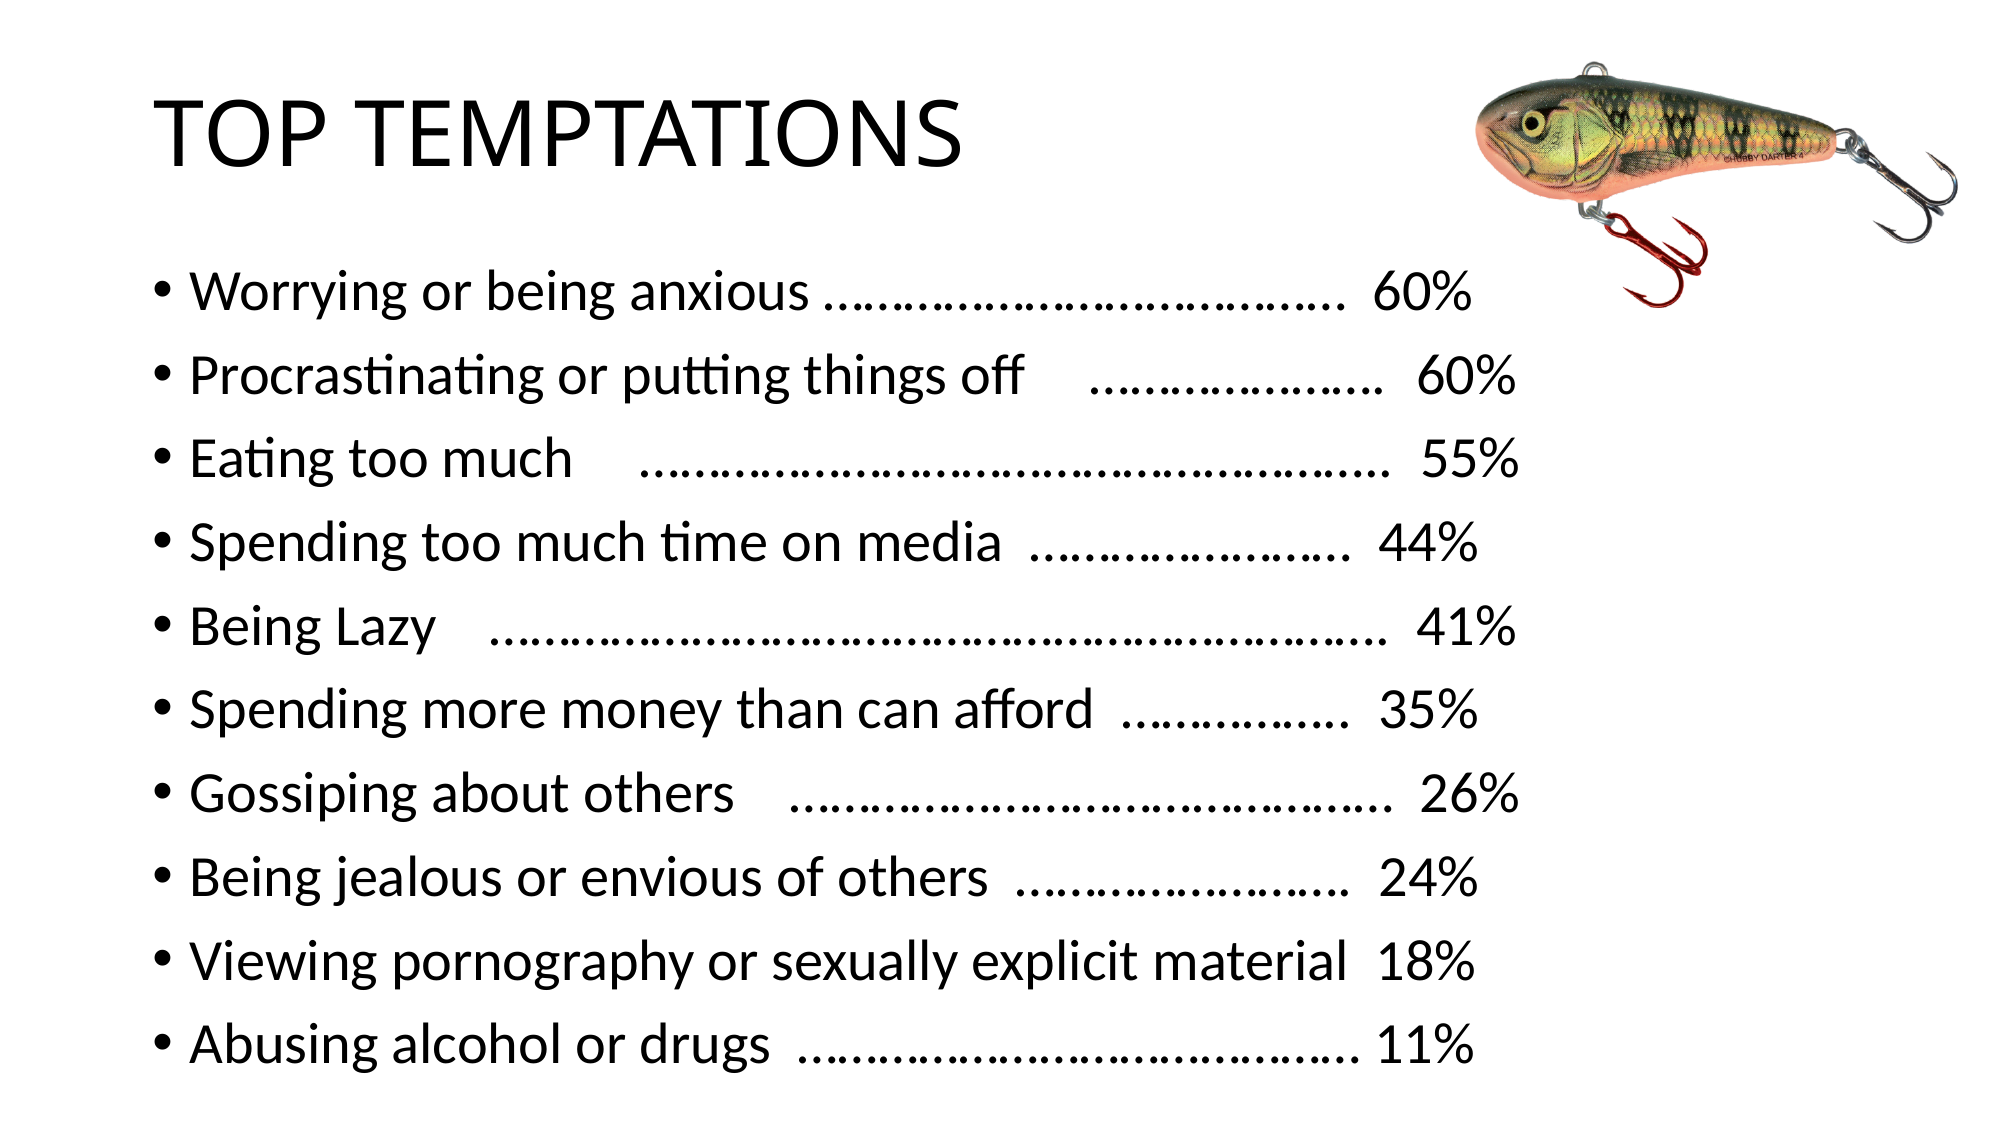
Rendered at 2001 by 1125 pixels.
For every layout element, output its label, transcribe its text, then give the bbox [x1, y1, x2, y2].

picture [1475, 61, 1958, 308]
list Worrying or being anxious ………………………………… 60% Procrastinating or putting things off …………………. 60% Eating too much ……………………………………………….. 55% Spending too much time on media …………………… 44% Being Lazy …………………………………………………………. 41% Spending more money than can afford …………….. 35% Gossiping about others ……………………………………… 26% Being jealous or envious of others ……………………. 24% Viewing pornography or sexually explicit material 18% Abusing alcohol or drugs …………………………………… 11% [137, 252, 1863, 1125]
title TOP TEMPTATIONS [138, 28, 1864, 246]
